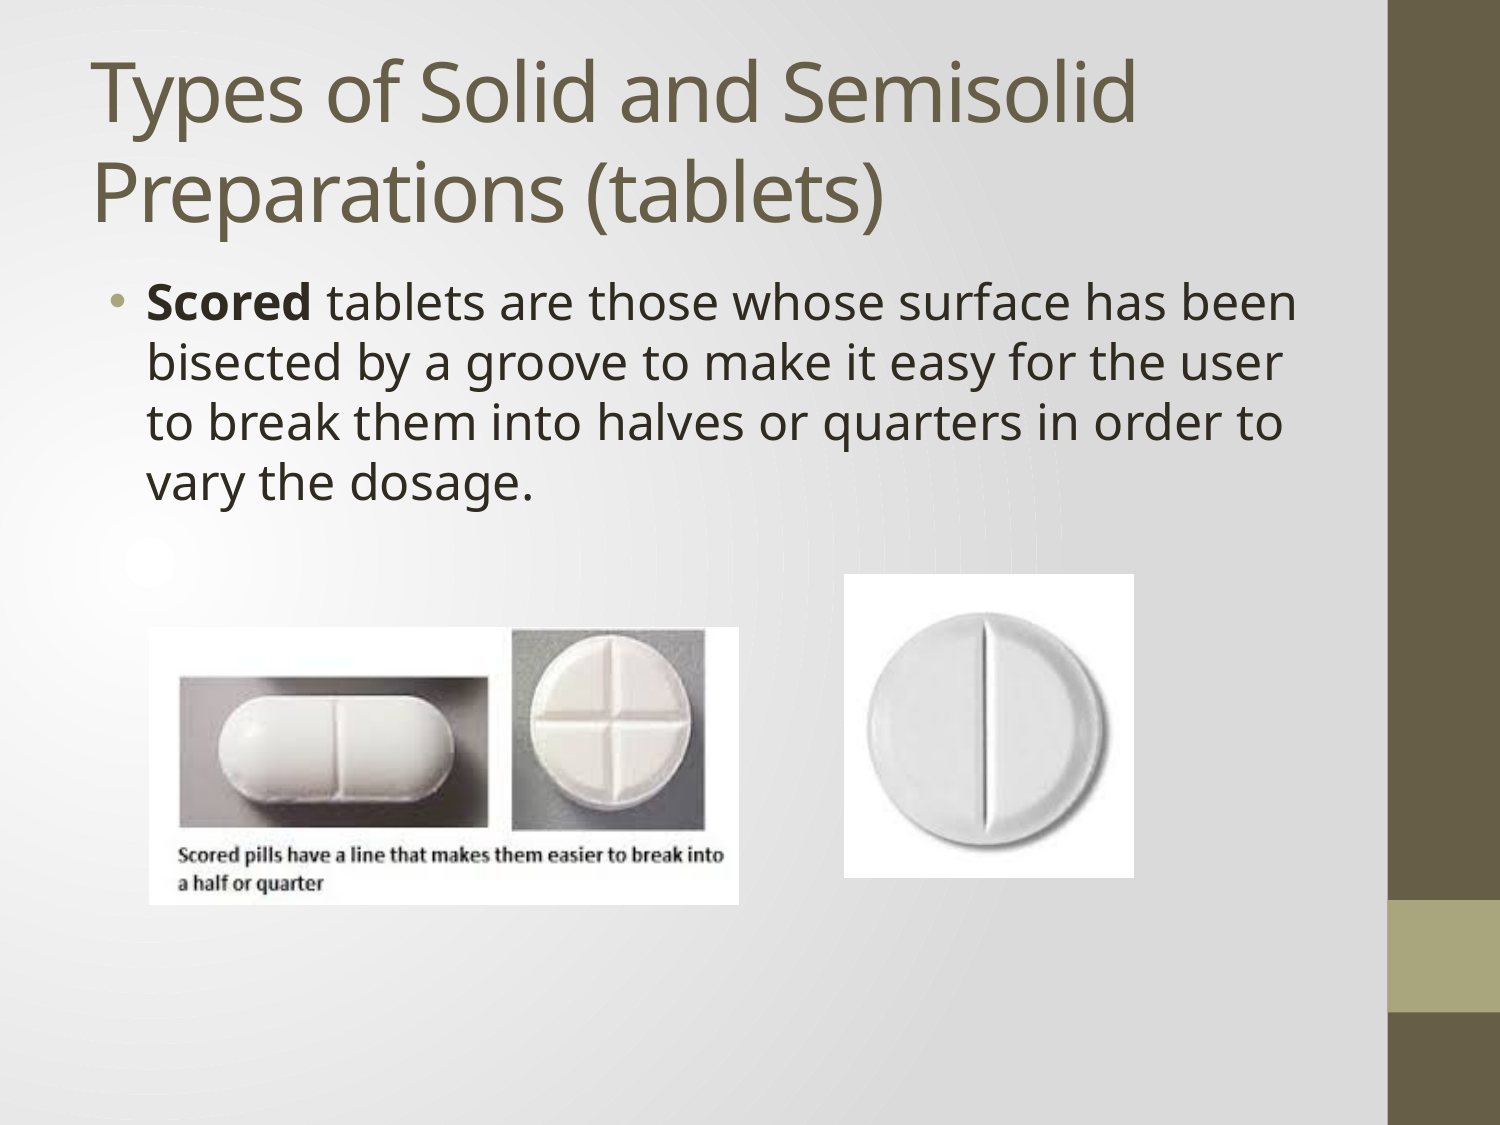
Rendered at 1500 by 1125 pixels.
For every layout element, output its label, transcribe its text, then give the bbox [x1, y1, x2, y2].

picture [149, 627, 739, 906]
title Types of Solid and Semisolid Preparations (tablets) [75, 45, 1325, 233]
picture [843, 573, 1135, 878]
list Scored tablets are those whose surface has been bisected by a groove to make it easy for the user to break them into halves or quarters in order to vary the dosage. [75, 262, 1325, 1050]
